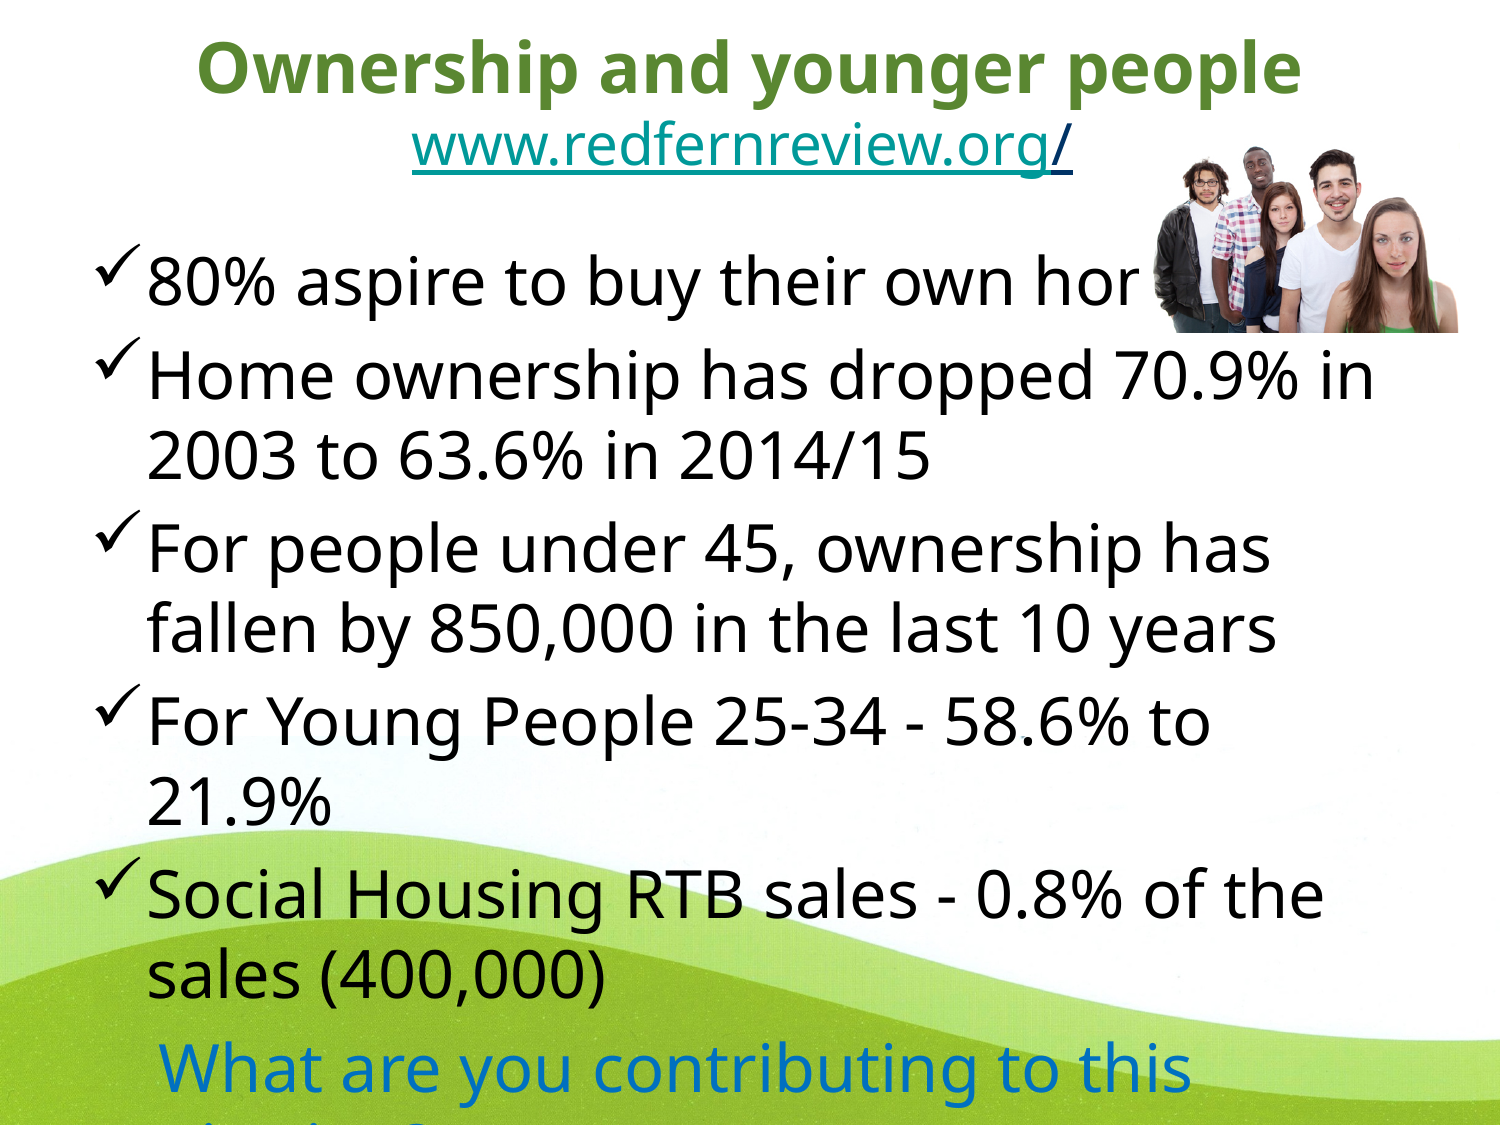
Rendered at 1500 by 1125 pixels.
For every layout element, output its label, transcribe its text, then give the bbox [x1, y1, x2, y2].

list 80% aspire to buy their own home Home ownership has dropped 70.9% in 2003 to 63.6% in 2014/15 For people under 45, ownership has fallen by 850,000 in the last 10 years For Young People 25-34 - 58.6% to 21.9% Social Housing RTB sales - 0.8% of the sales (400,000) What are you contributing to this aspiration? [75, 231, 1425, 1005]
picture [1139, 136, 1480, 333]
picture [0, 736, 1500, 1125]
title Ownership and younger people www.redfernreview.org/ [75, 45, 1425, 231]
